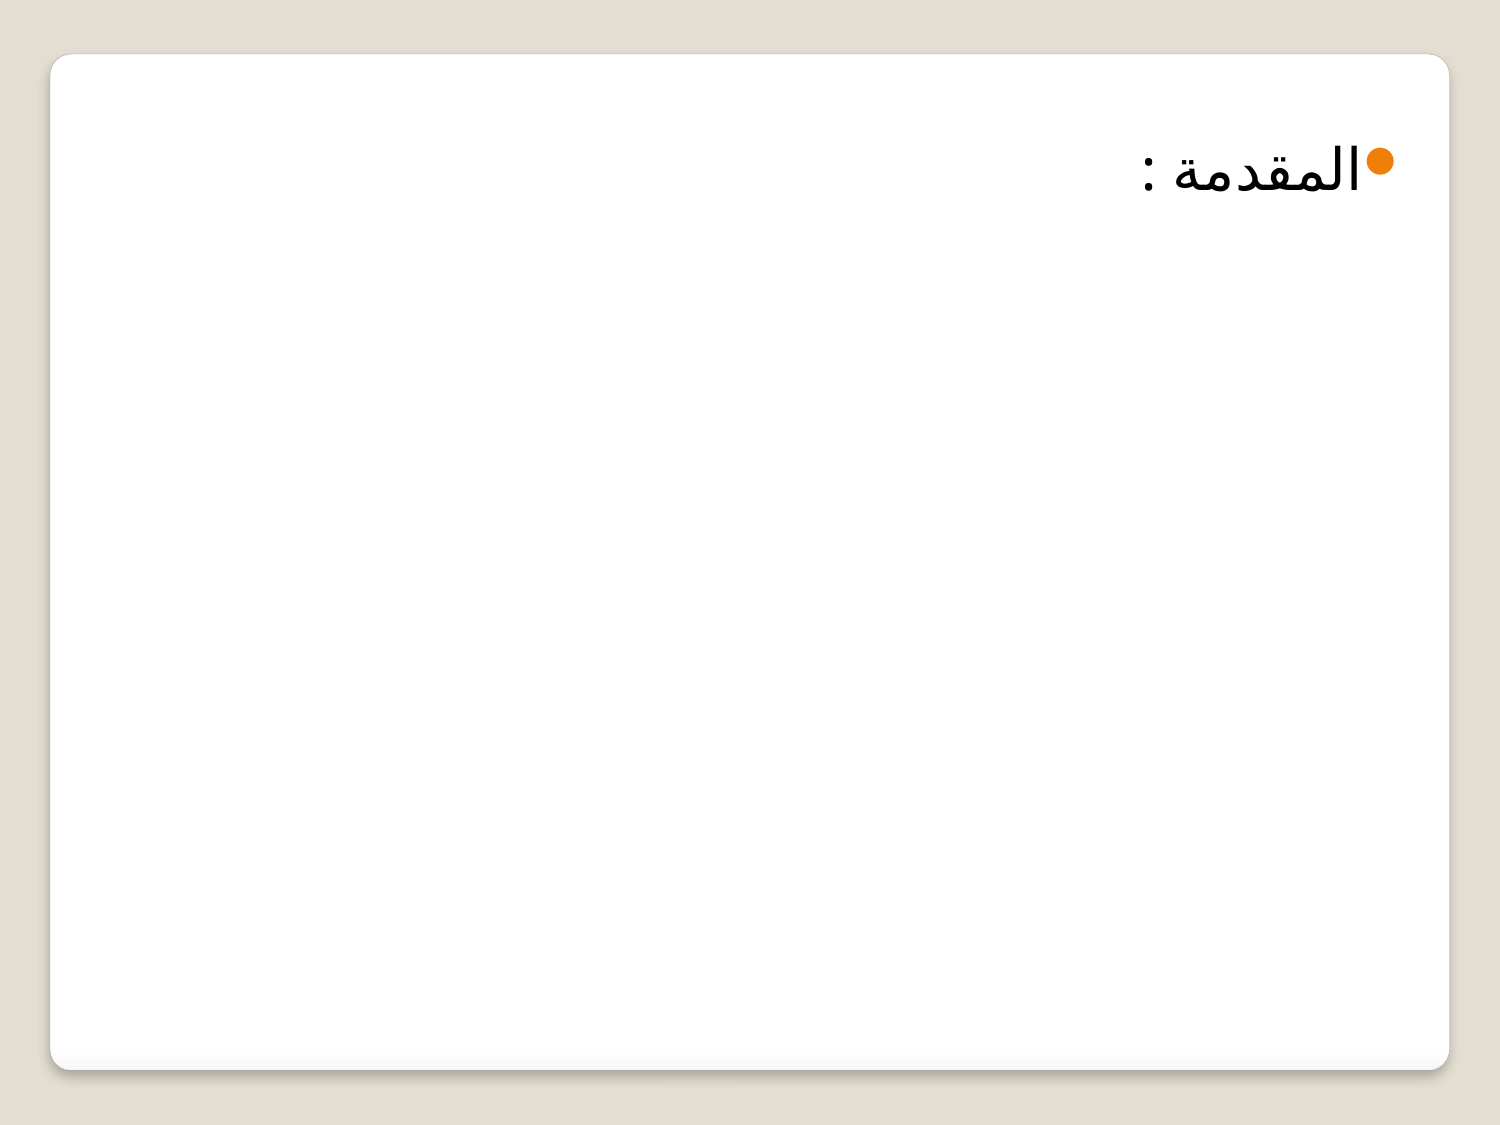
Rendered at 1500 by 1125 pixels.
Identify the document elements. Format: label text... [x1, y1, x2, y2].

list المقدمة : [82, 117, 1425, 1043]
